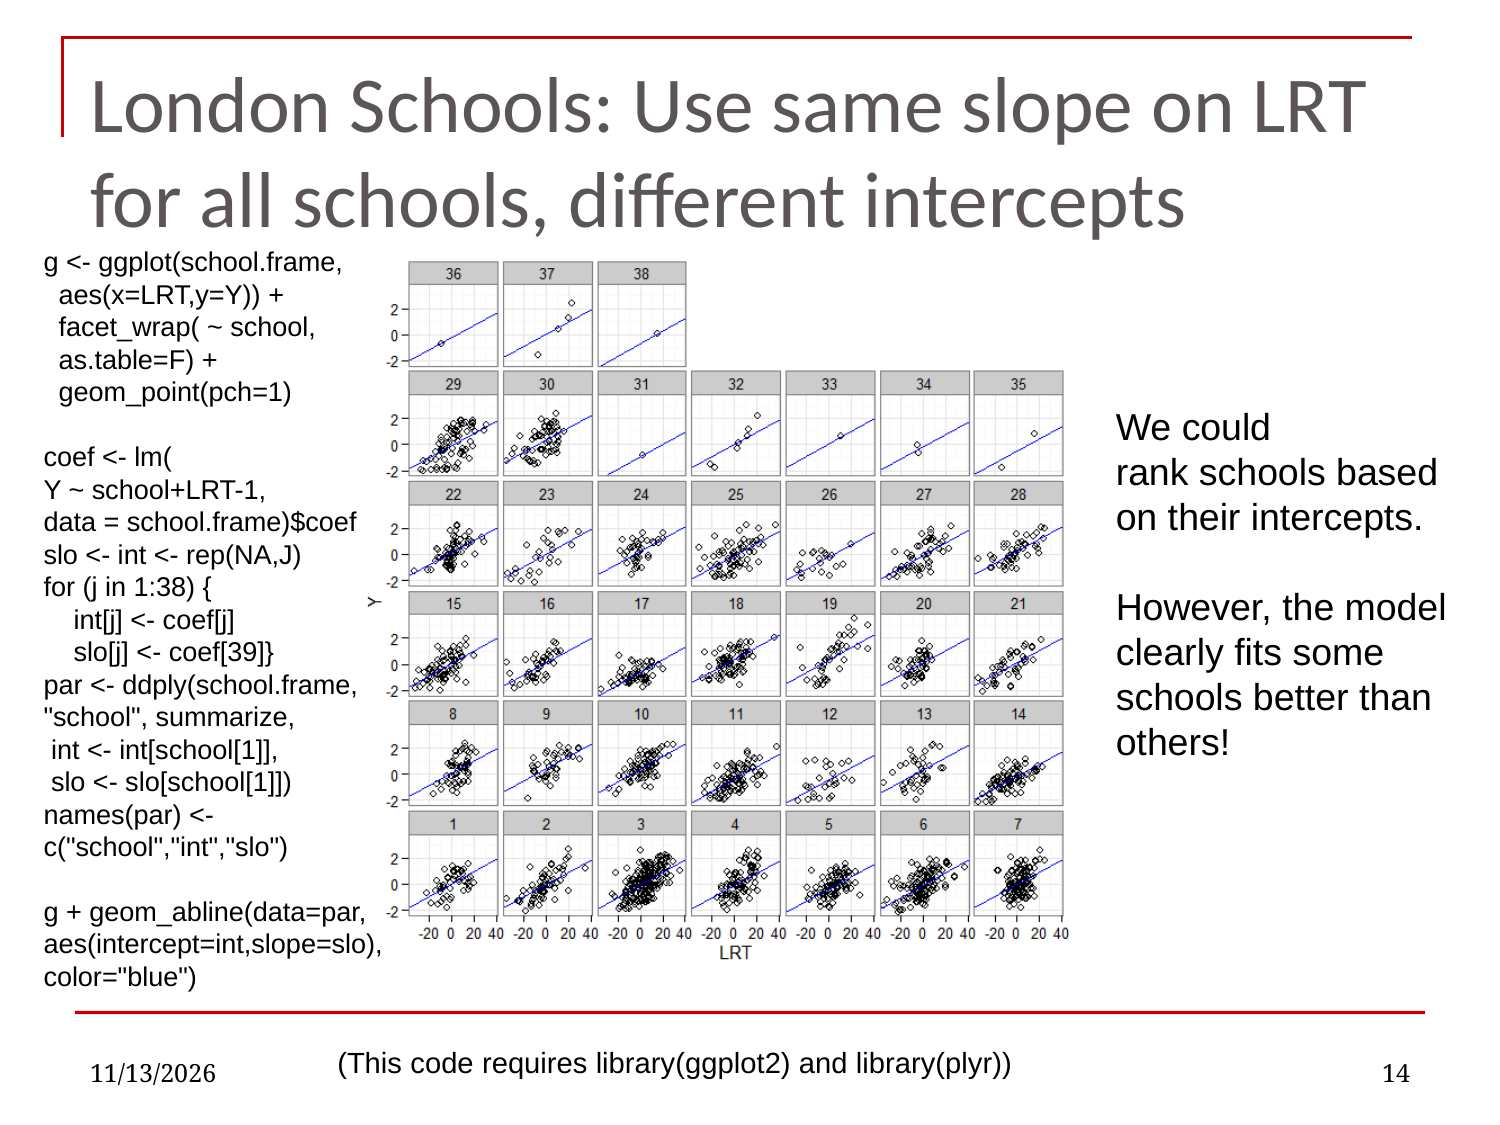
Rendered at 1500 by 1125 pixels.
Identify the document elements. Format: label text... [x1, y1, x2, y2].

text_box (This code requires library(ggplot2) and library(plyr)) [322, 1037, 1028, 1088]
text_box g <- ggplot(school.frame, aes(x=LRT,y=Y)) + facet_wrap( ~ school, as.table=F) + geom_point(pch=1) coef <- lm( Y ~ school+LRT-1, data = school.frame)$coef slo <- int <- rep(NA,J) for (j in 1:38) { int[j] <- coef[j] slo[j] <- coef[39]} par <- ddply(school.frame, "school", summarize, int <- int[school[1]], slo <- slo[school[1]]) names(par) <- c("school","int","slo") g + geom_abline(data=par, aes(intercept=int,slope=slo), color="blue") [28, 237, 400, 1000]
text_box We could rank schools based on their intercepts. However, the model clearly fits some schools better than others! [1101, 395, 1464, 816]
slide_number 14 [1074, 1024, 1425, 1100]
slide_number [75, 1024, 425, 1100]
picture [349, 239, 1086, 976]
title London Schools: Use same slope on LRT for all schools, different intercepts [75, 45, 1425, 233]
